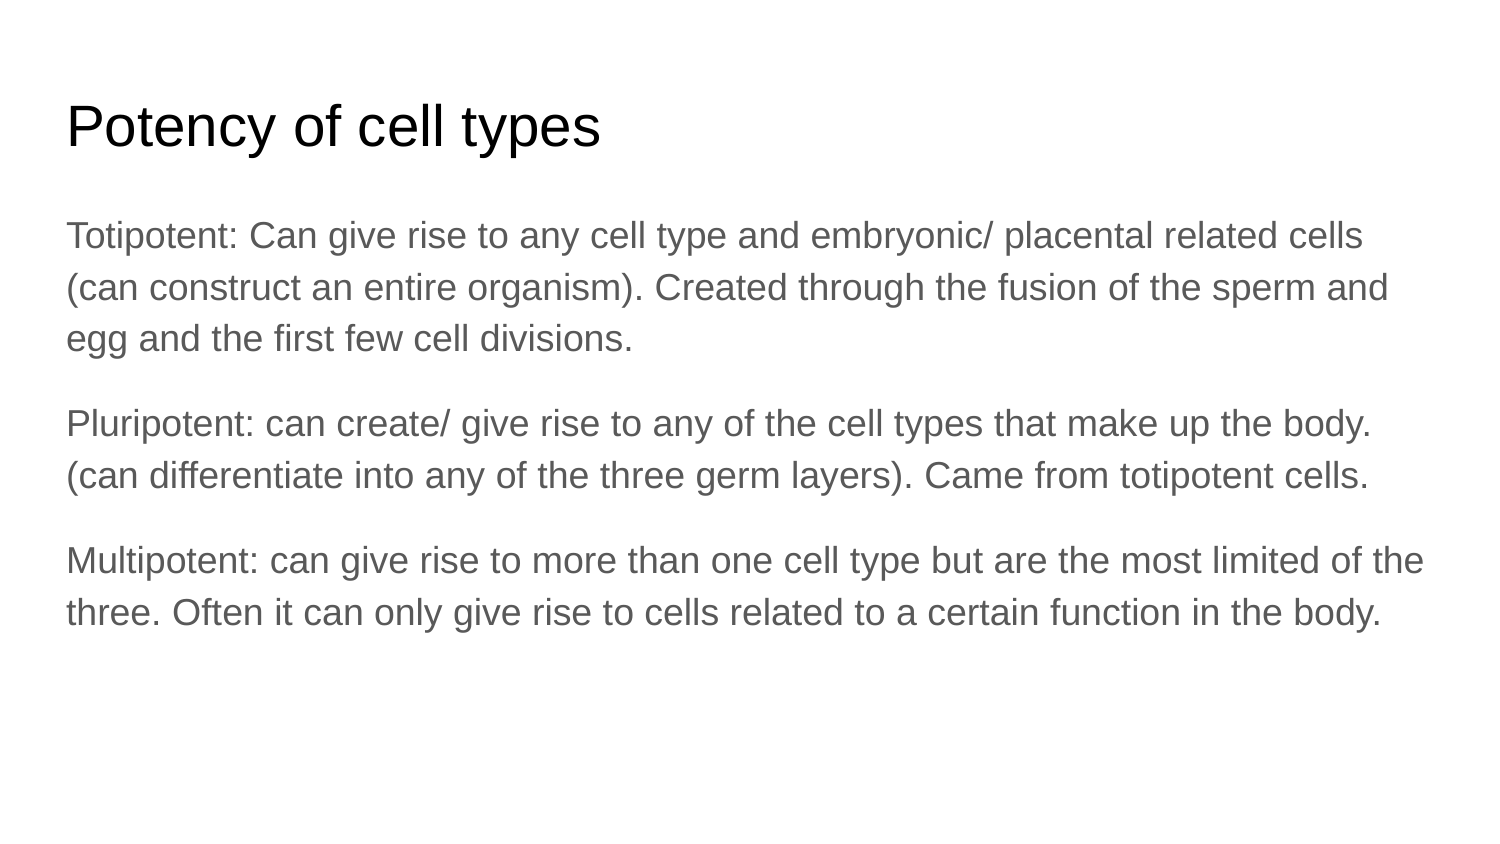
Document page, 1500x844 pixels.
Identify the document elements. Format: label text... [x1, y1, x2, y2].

title Potency of cell types [51, 72, 1449, 167]
list Totipotent: Can give rise to any cell type and embryonic/ placental related cells (can construct an entire organism). Created through the fusion of the sperm and egg and the first few cell divisions. Pluripotent: can create/ give rise to any of the cell types that make up the body. (can differentiate into any of the three germ layers). Came from totipotent cells. Multipotent: can give rise to more than one cell type but are the most limited of the three. Often it can only give rise to cells related to a certain function in the body. [51, 189, 1449, 750]
